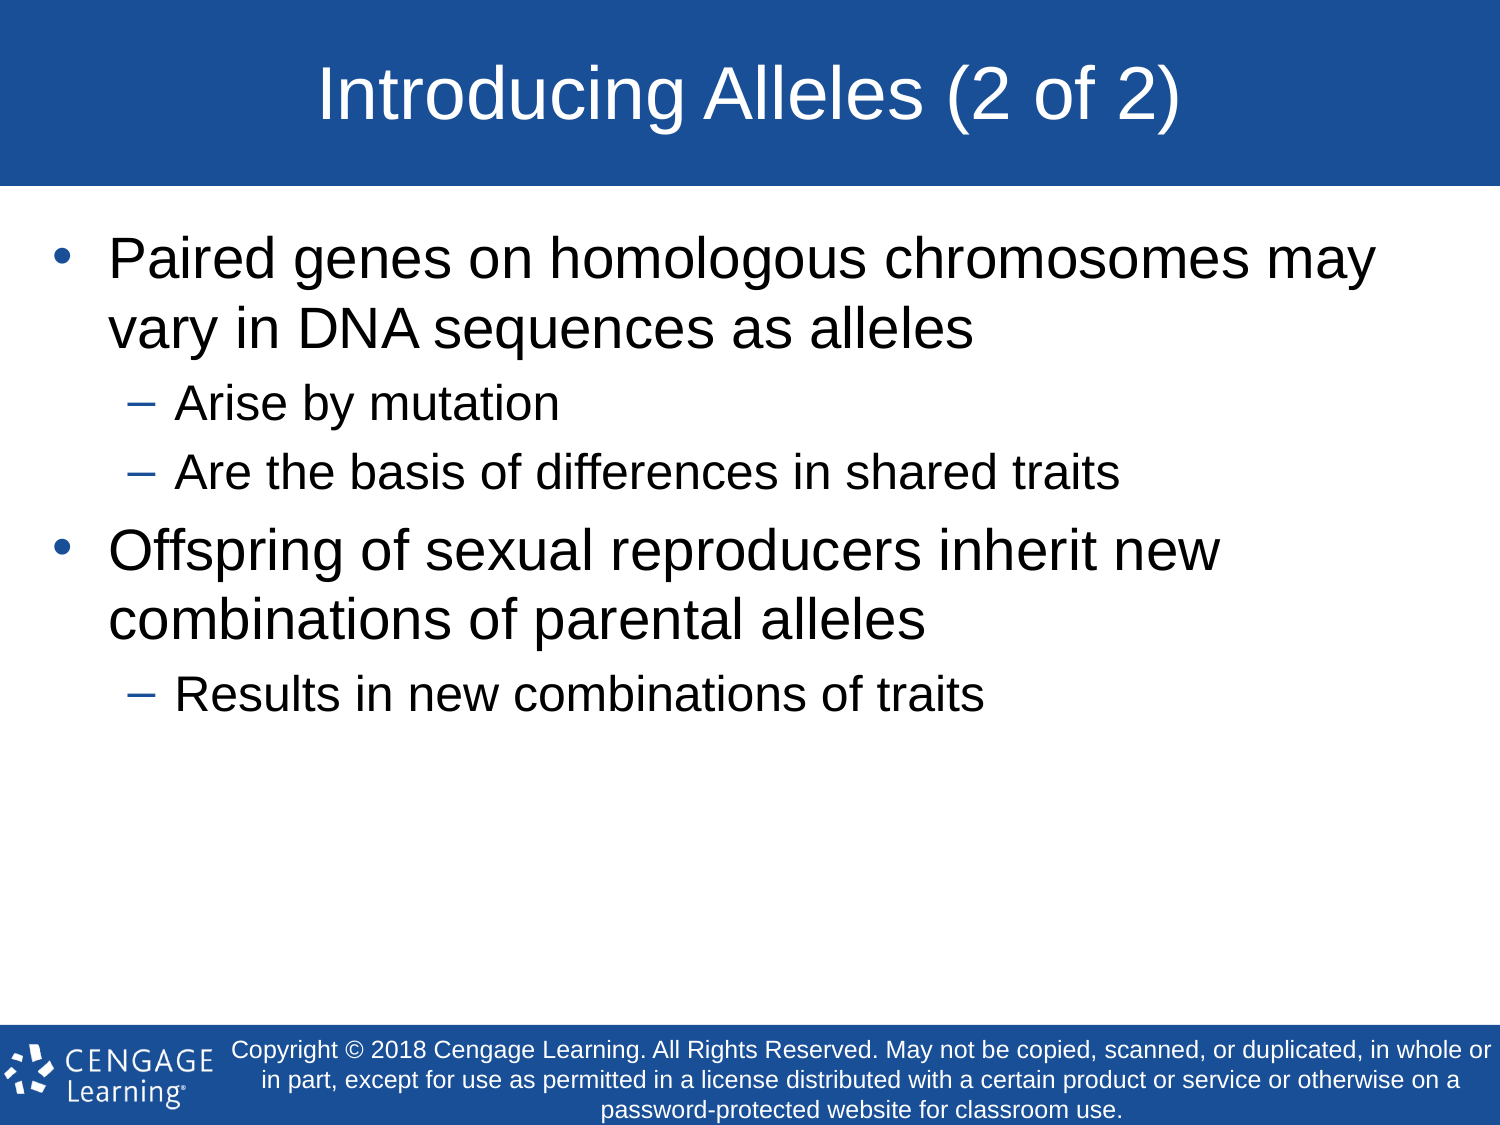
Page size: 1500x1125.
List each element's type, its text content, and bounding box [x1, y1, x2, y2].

picture [0, 1040, 216, 1113]
list Paired genes on homologous chromosomes may vary in DNA sequences as alleles Arise by mutation Are the basis of differences in shared traits Offspring of sexual reproducers inherit new combinations of parental alleles Results in new combinations of traits [37, 212, 1475, 1005]
title Introducing Alleles (2 of 2) [7, 4, 1493, 175]
